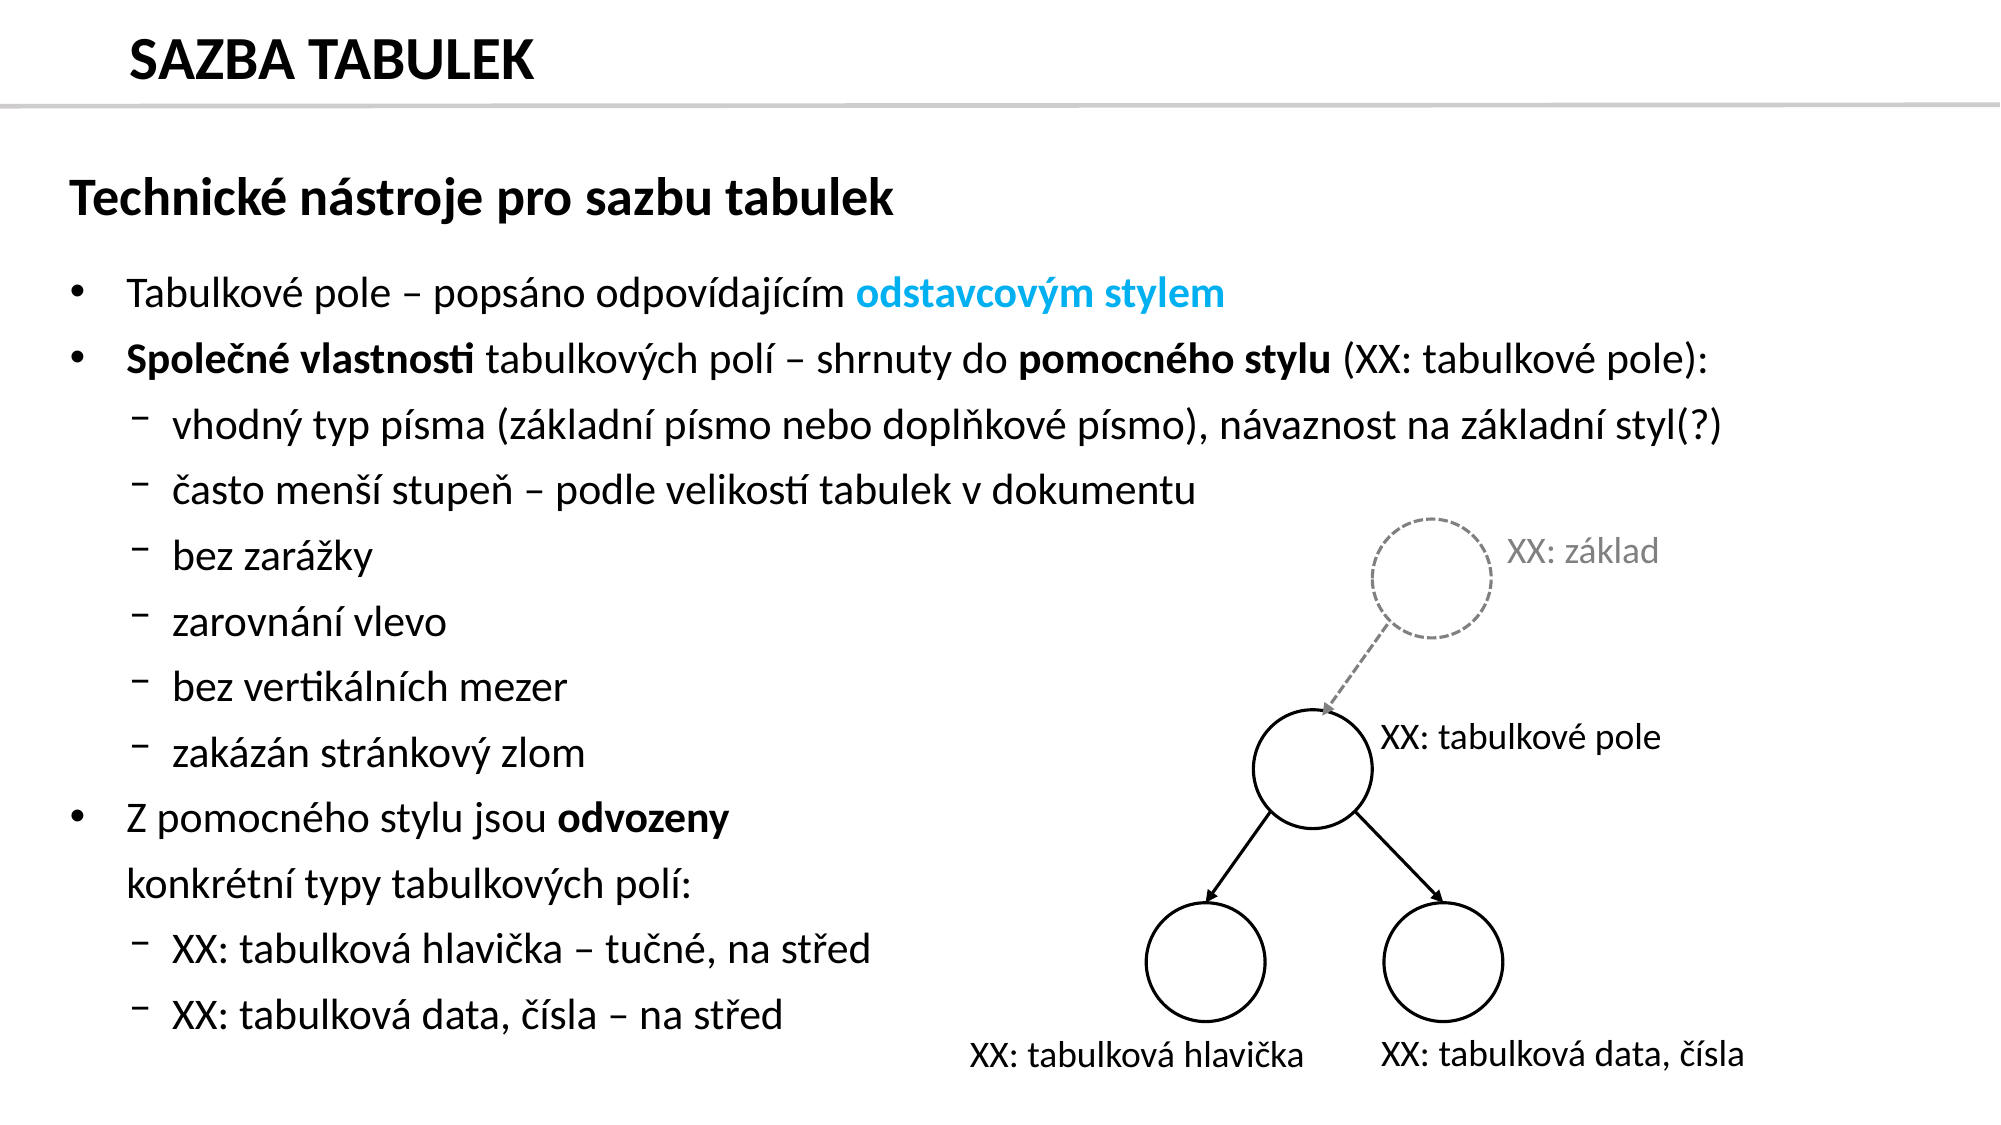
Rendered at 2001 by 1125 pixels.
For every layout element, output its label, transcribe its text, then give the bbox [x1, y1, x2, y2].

text_box [1145, 901, 1267, 1022]
text_box [1252, 708, 1374, 830]
text_box XX: základ [1492, 518, 1676, 579]
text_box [1354, 811, 1444, 903]
text_box [1382, 901, 1504, 1021]
text_box XX: tabulkové pole [1365, 704, 1677, 765]
text_box [1371, 518, 1493, 639]
text_box XX: tabulková data, čísla [1366, 1021, 1761, 1081]
list Technické nástroje pro sazbu tabulek [55, 160, 1841, 243]
text_box XX: tabulková hlavička [955, 1022, 1321, 1083]
list Tabulkové pole – popsáno odpovídajícím odstavcovým stylem Společné vlastnosti tabulkových polí – shrnuty do pomocného stylu (XX: tabulkové pole): vhodný typ písma (základní písmo nebo doplňkové písmo), návaznost na základní styl(?) často menší stupeň – podle velikostí tabulek v dokumentu bez zarážky zarovnání vlevo bez vertikálních mezer zakázán stránkový zlom Z pomocného stylu jsou odvozeny konkrétní typy tabulkových polí: XX: tabulková hlavička – tučné, na střed XX: tabulková data, čísla – na střed [55, 243, 1841, 1083]
title SAZBA TABULEK [0, 19, 1969, 101]
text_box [1205, 811, 1271, 903]
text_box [1322, 624, 1388, 716]
